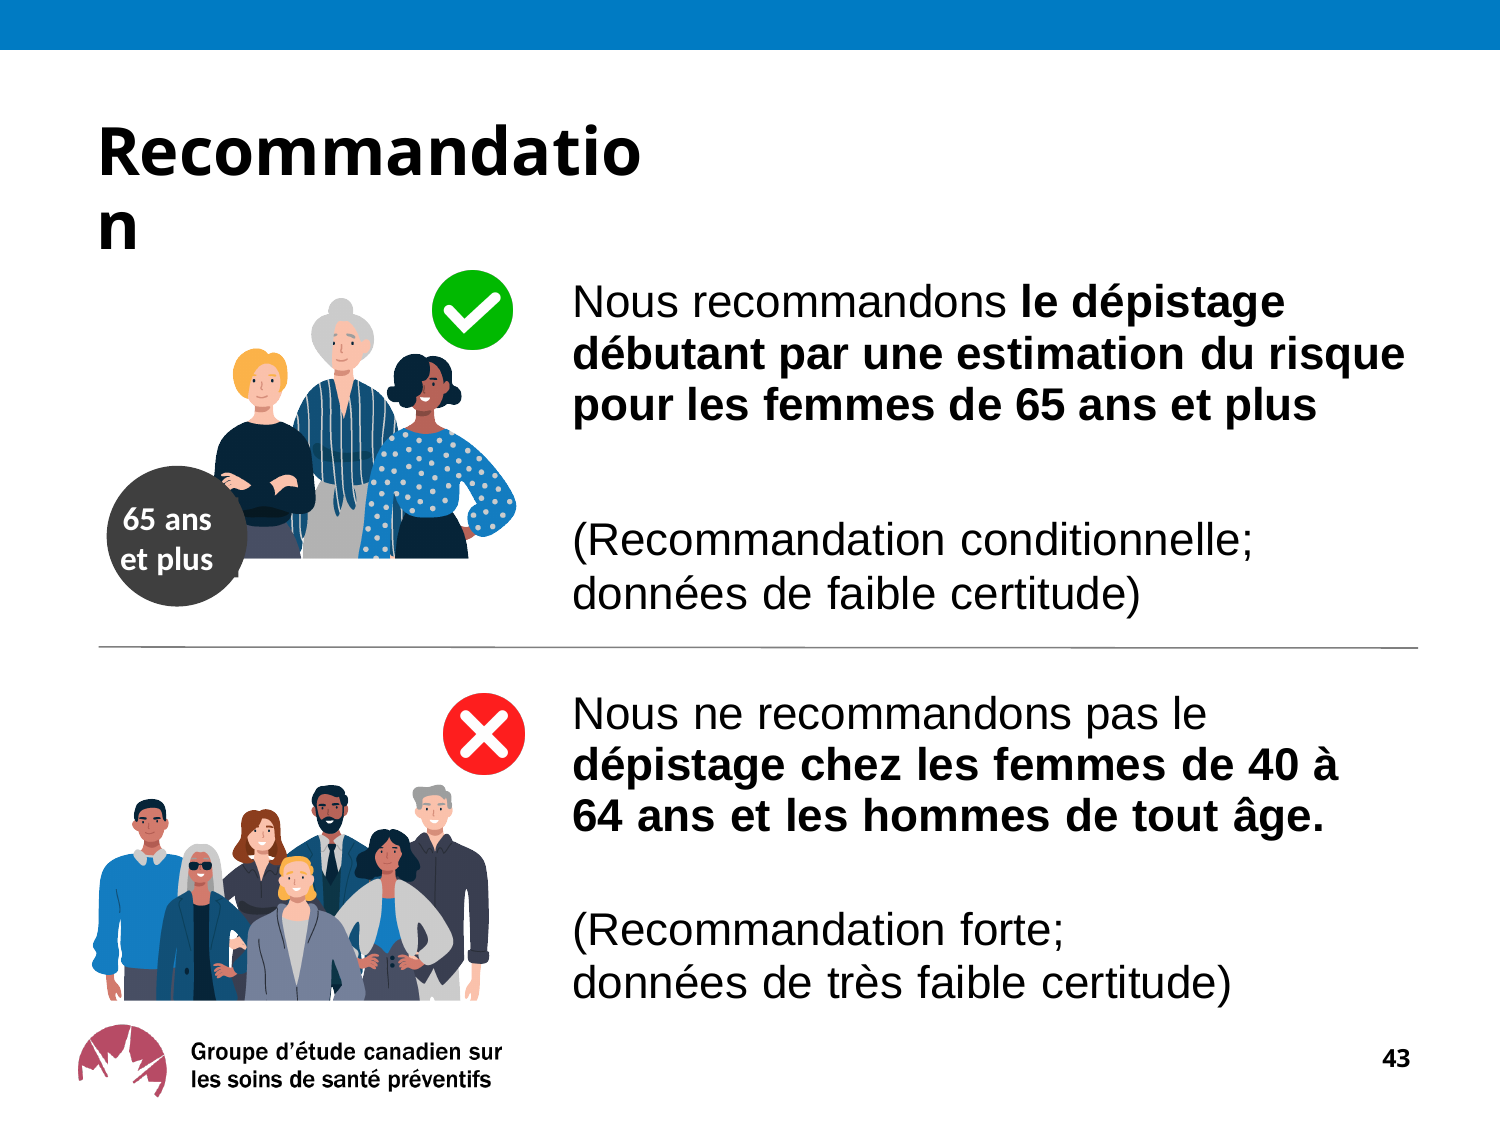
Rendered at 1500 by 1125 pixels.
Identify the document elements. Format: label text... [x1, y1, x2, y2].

text_box Nous ne recommandons pas le dépistage chez les femmes de 40 à 64 ans et les hommes de tout âge. [572, 687, 1356, 841]
text_box Nous recommandons le dépistage débutant par une estimation du risque pour les femmes de 65 ans et plus [572, 275, 1430, 538]
text_box (Recommandation forte; données de très faible certitude) [572, 902, 1252, 1009]
picture [75, 1023, 504, 1098]
text_box 43 [1382, 1044, 1436, 1073]
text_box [98, 262, 536, 607]
text_box Recommandation [96, 114, 681, 264]
text_box (Recommandation conditionnelle; données de faible certitude) [572, 513, 1278, 619]
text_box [49, 693, 542, 1001]
